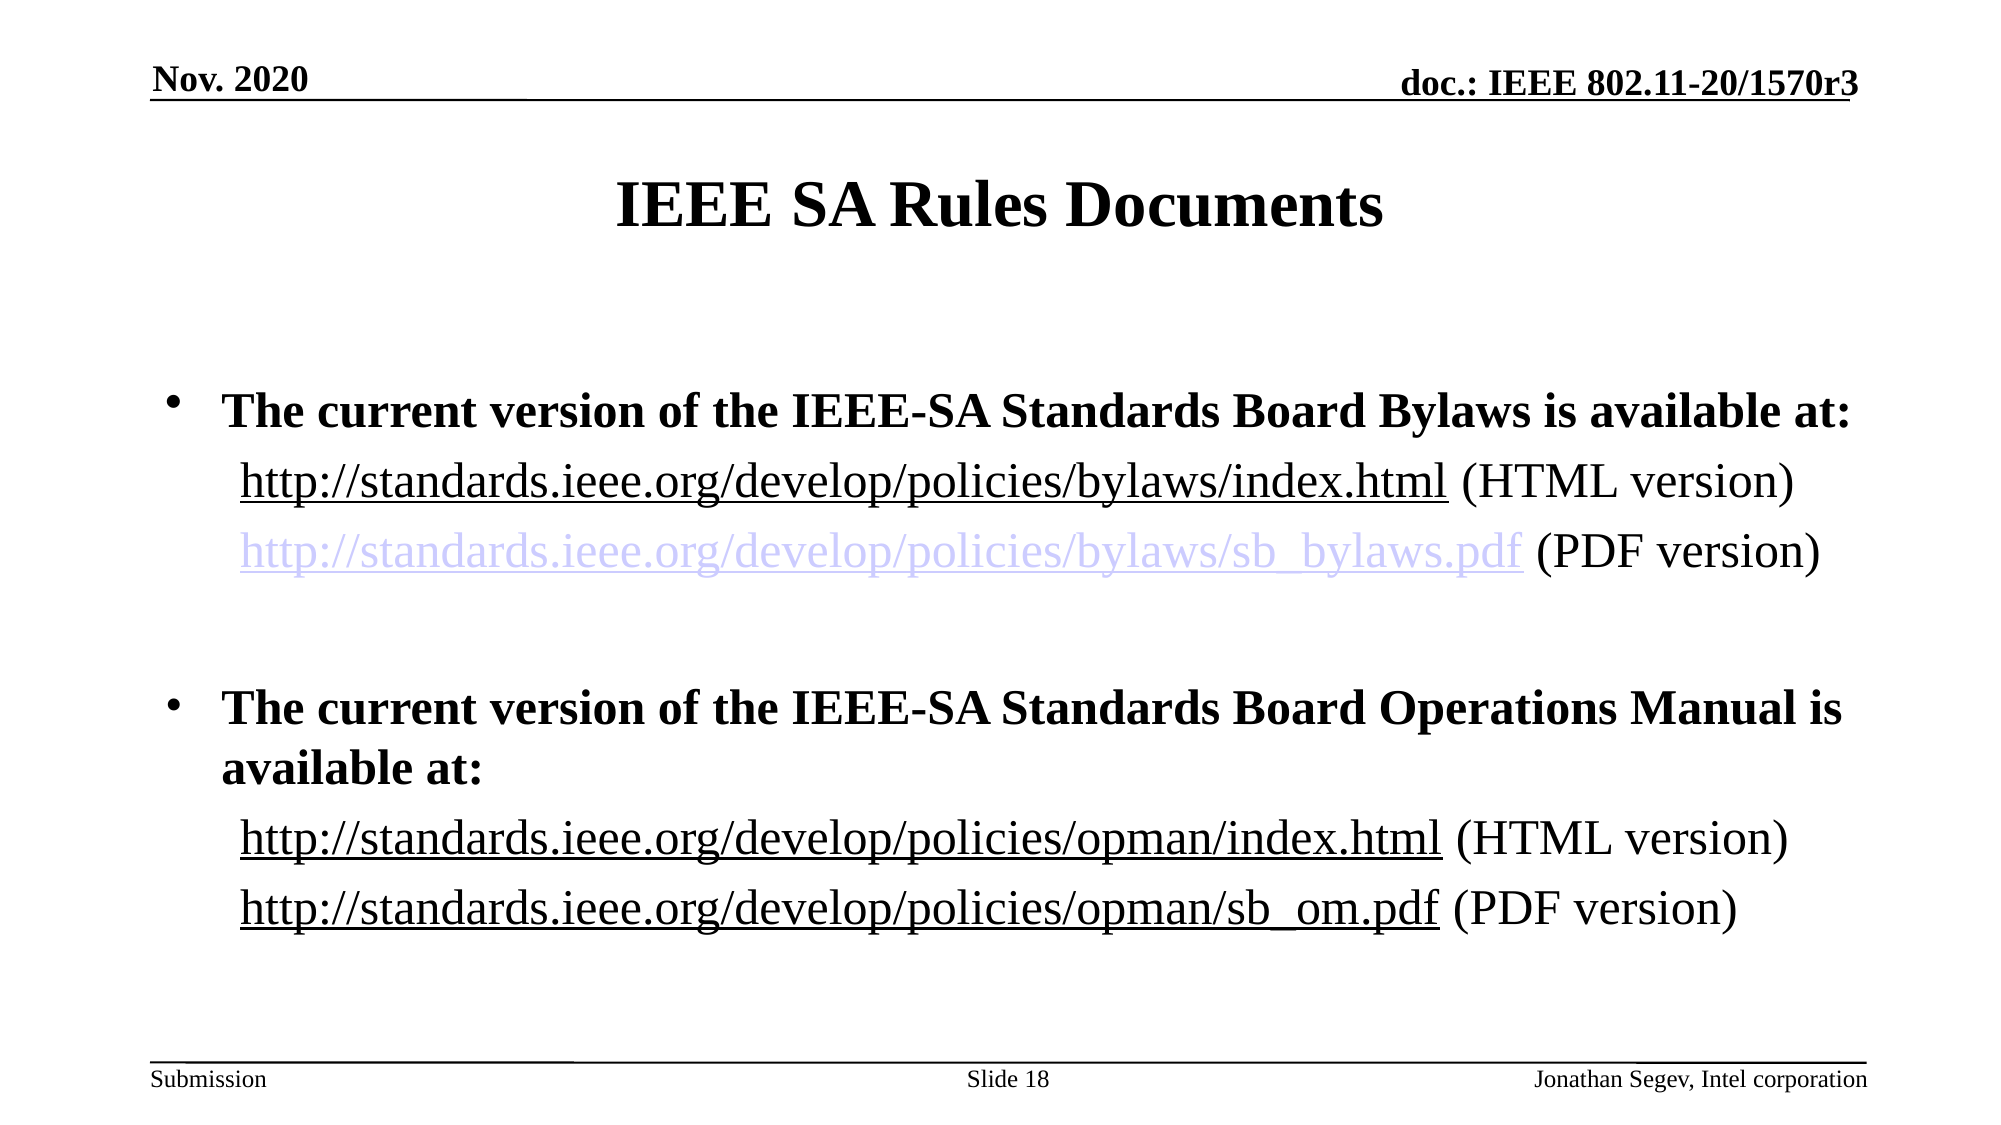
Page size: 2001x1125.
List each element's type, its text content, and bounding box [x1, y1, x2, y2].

slide_number Slide 18 [950, 1061, 1067, 1123]
footer Jonathan Segev, Intel corporation [1171, 1061, 1869, 1093]
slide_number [152, 54, 563, 100]
title IEEE SA Rules Documents [149, 112, 1850, 288]
list The current version of the IEEE-SA Standards Board Bylaws is available at: http://standards.ieee.org/develop/policies/bylaws/index.html (HTML version) http://standards.ieee.org/develop/policies/bylaws/sb_bylaws.pdf (PDF version) The current version of the IEEE-SA Standards Board Operations Manual is available at: http://standards.ieee.org/develop/policies/opman/index.html (HTML version) http://standards.ieee.org/develop/policies/opman/sb_om.pdf (PDF version) [149, 299, 1922, 1000]
